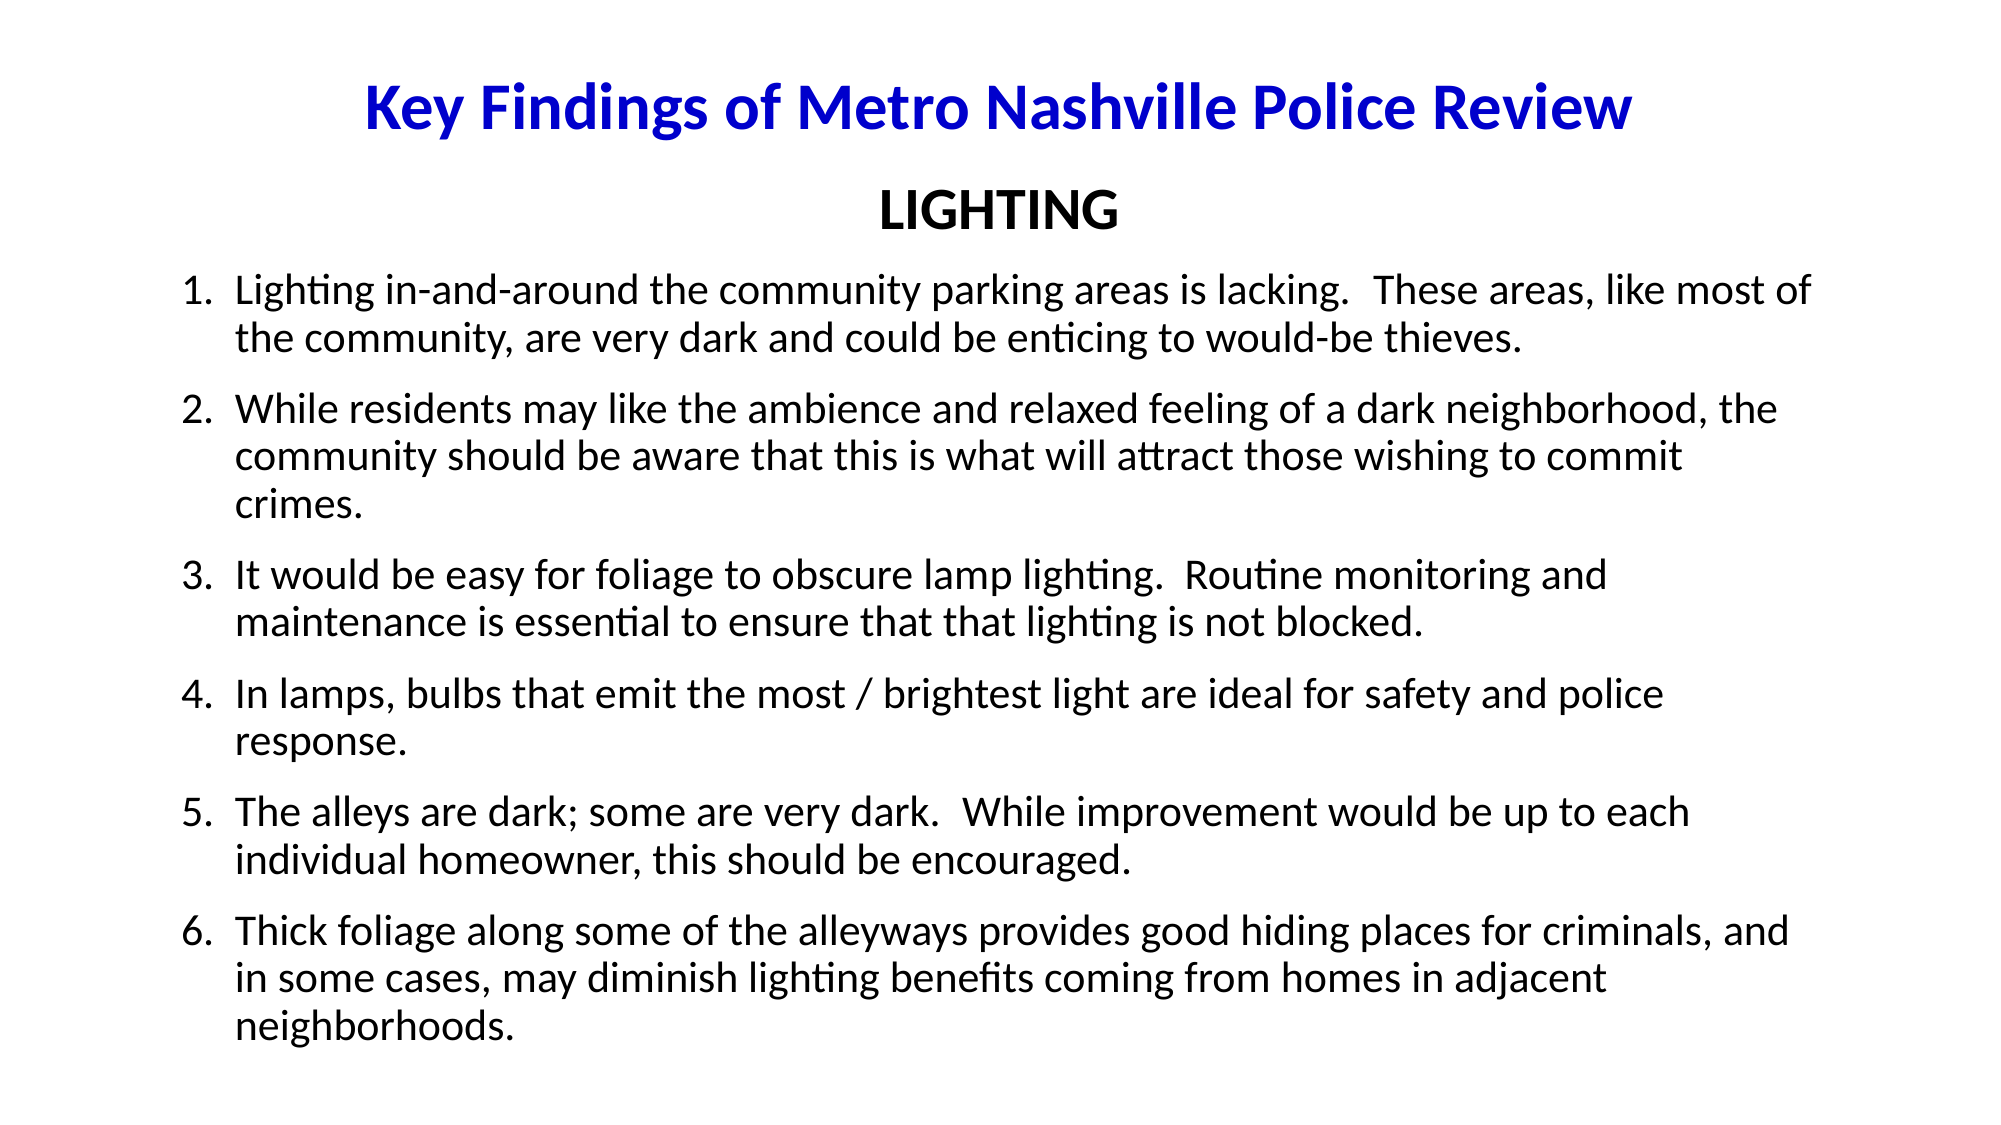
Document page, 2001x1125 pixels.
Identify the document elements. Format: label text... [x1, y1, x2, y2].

list LIGHTING Lighting in-and-around the community parking areas is lacking. These areas, like most of the community, are very dark and could be enticing to would-be thieves. While residents may like the ambience and relaxed feeling of a dark neighborhood, the community should be aware that this is what will attract those wishing to commit crimes. It would be easy for foliage to obscure lamp lighting. Routine monitoring and maintenance is essential to ensure that that lighting is not blocked. In lamps, bulbs that emit the most / brightest light are ideal for safety and police response. The alleys are dark; some are very dark. While improvement would be up to each individual homeowner, this should be encouraged. Thick foliage along some of the alleyways provides good hiding places for criminals, and in some cases, may diminish lighting benefits coming from homes in adjacent neighborhoods. [166, 170, 1834, 1066]
title Key Findings of Metro Nashville Police Review [137, 59, 1863, 156]
